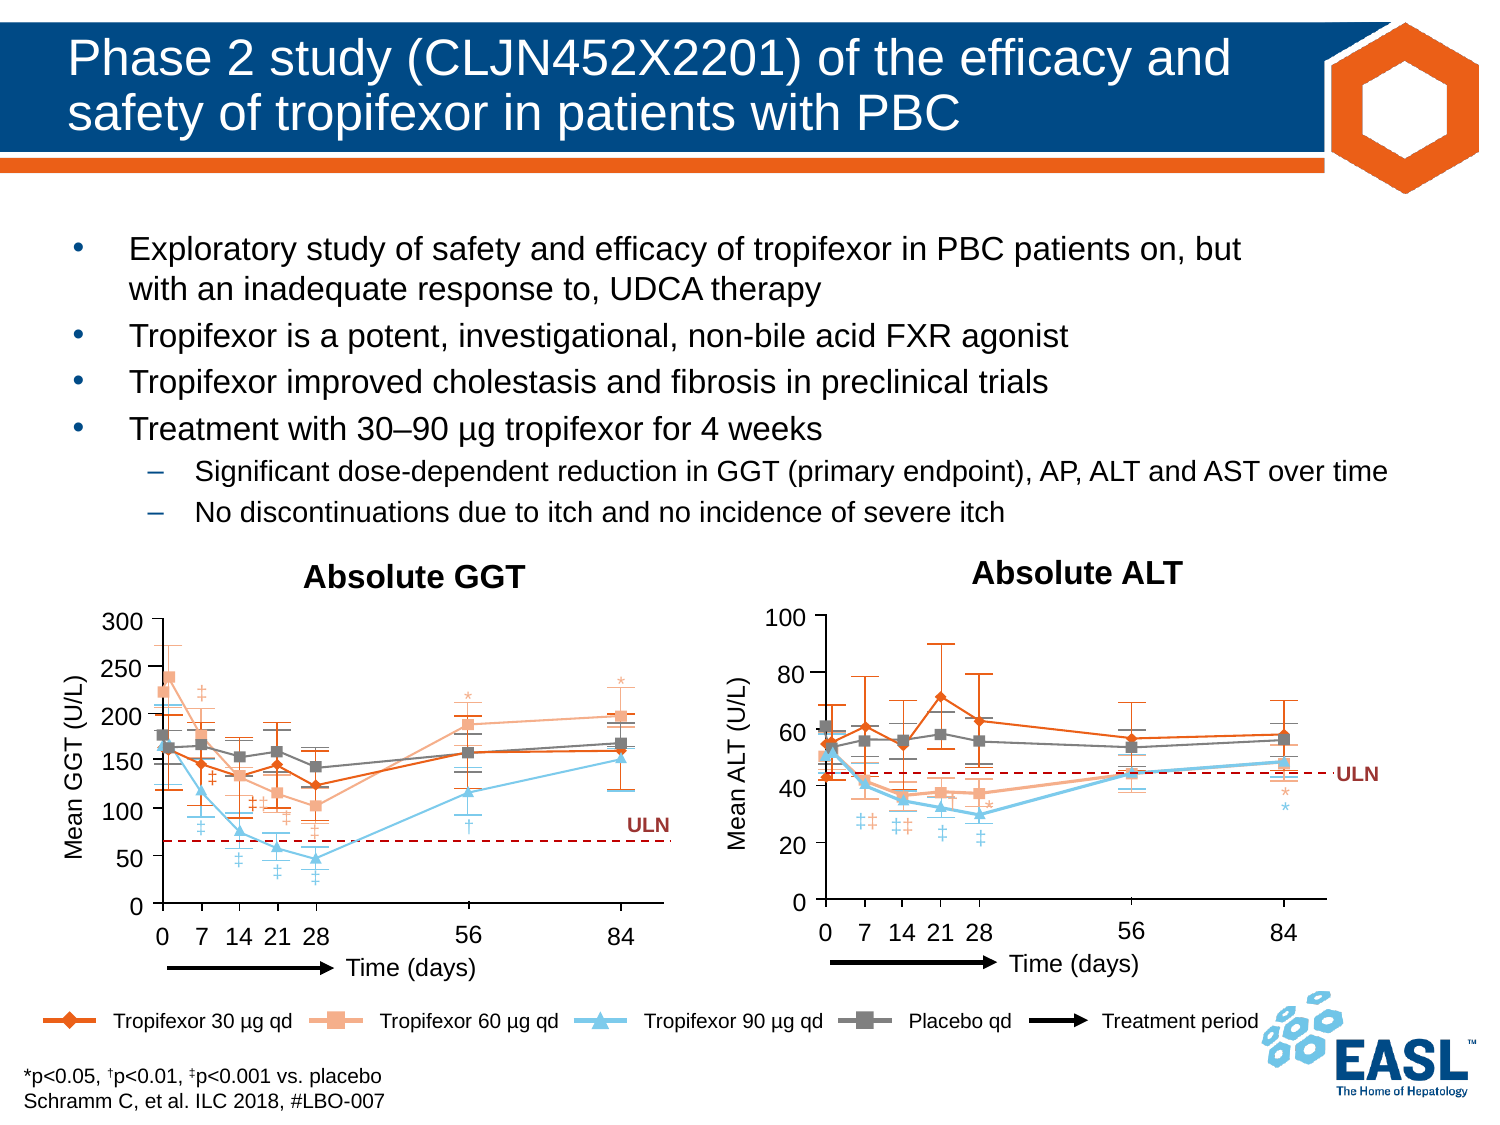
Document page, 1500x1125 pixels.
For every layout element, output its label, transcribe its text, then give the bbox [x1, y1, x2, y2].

list Exploratory study of safety and efficacy of tropifexor in PBC patients on, but with an inadequate response to, UDCA therapy Tropifexor is a potent, investigational, non-bile acid FXR agonist Tropifexor improved cholestasis and fibrosis in preclinical trials Treatment with 30–90 µg tropifexor for 4 weeks Significant dose-dependent reduction in GGT (primary endpoint), AP, ALT and AST over time No discontinuations due to itch and no incidence of severe itch [57, 219, 1454, 979]
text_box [56, 550, 689, 980]
title Phase 2 study (CLJN452X2201) of the efficacy and safety of tropifexor in patients with PBC [52, 23, 1306, 150]
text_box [42, 999, 1277, 1041]
list *p<0.05, †p<0.01, ‡p<0.001 vs. placebo Schramm C, et al. ILC 2018, #LBO-007 [0, 1063, 1234, 1125]
picture [1257, 987, 1479, 1100]
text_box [719, 547, 1398, 977]
picture [0, 22, 1479, 194]
